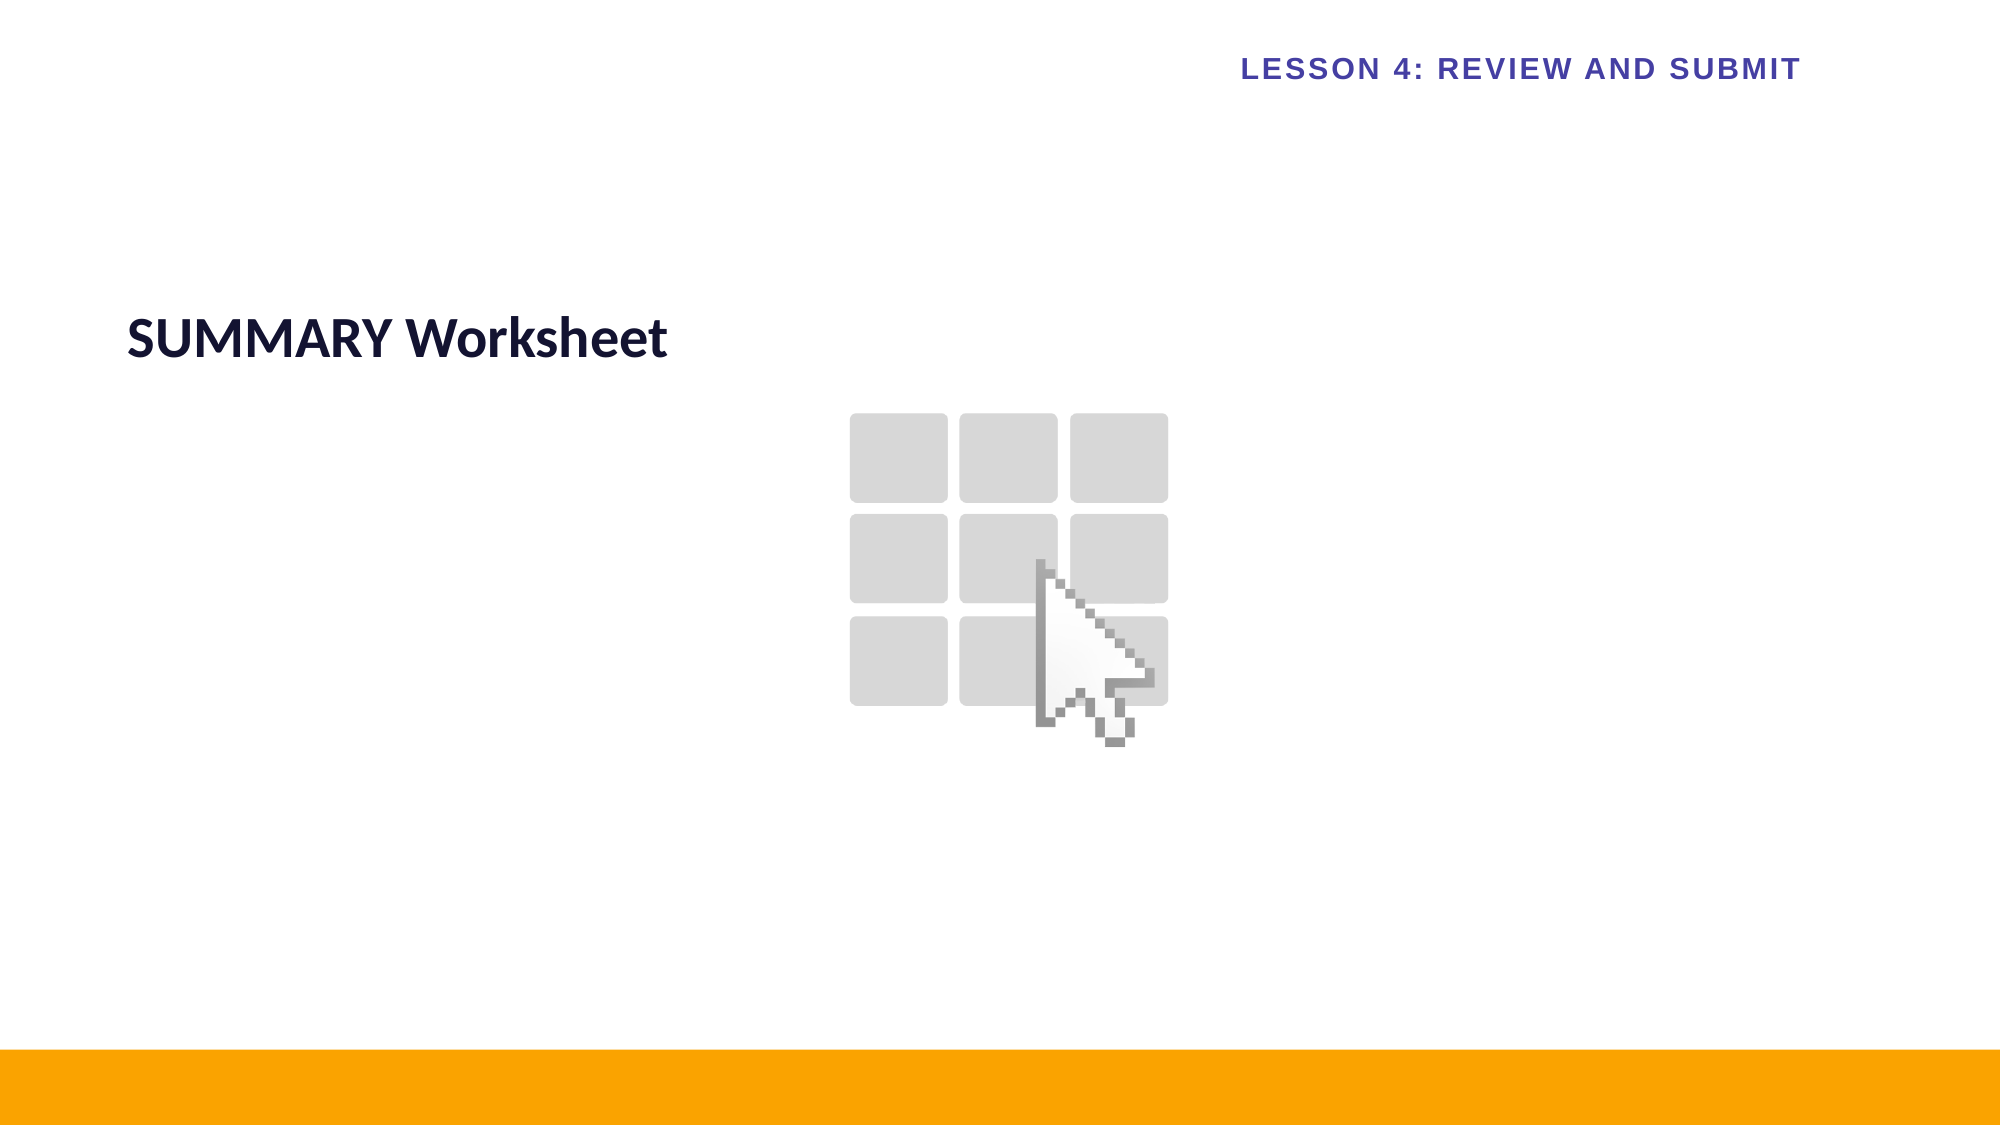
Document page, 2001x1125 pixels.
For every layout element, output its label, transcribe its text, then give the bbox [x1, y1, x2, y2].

text_box LESSON 4: REVIEW AND SUBMIT [691, 45, 1816, 94]
picture [821, 395, 1205, 763]
list SUMMARY Worksheet [112, 299, 1881, 1014]
